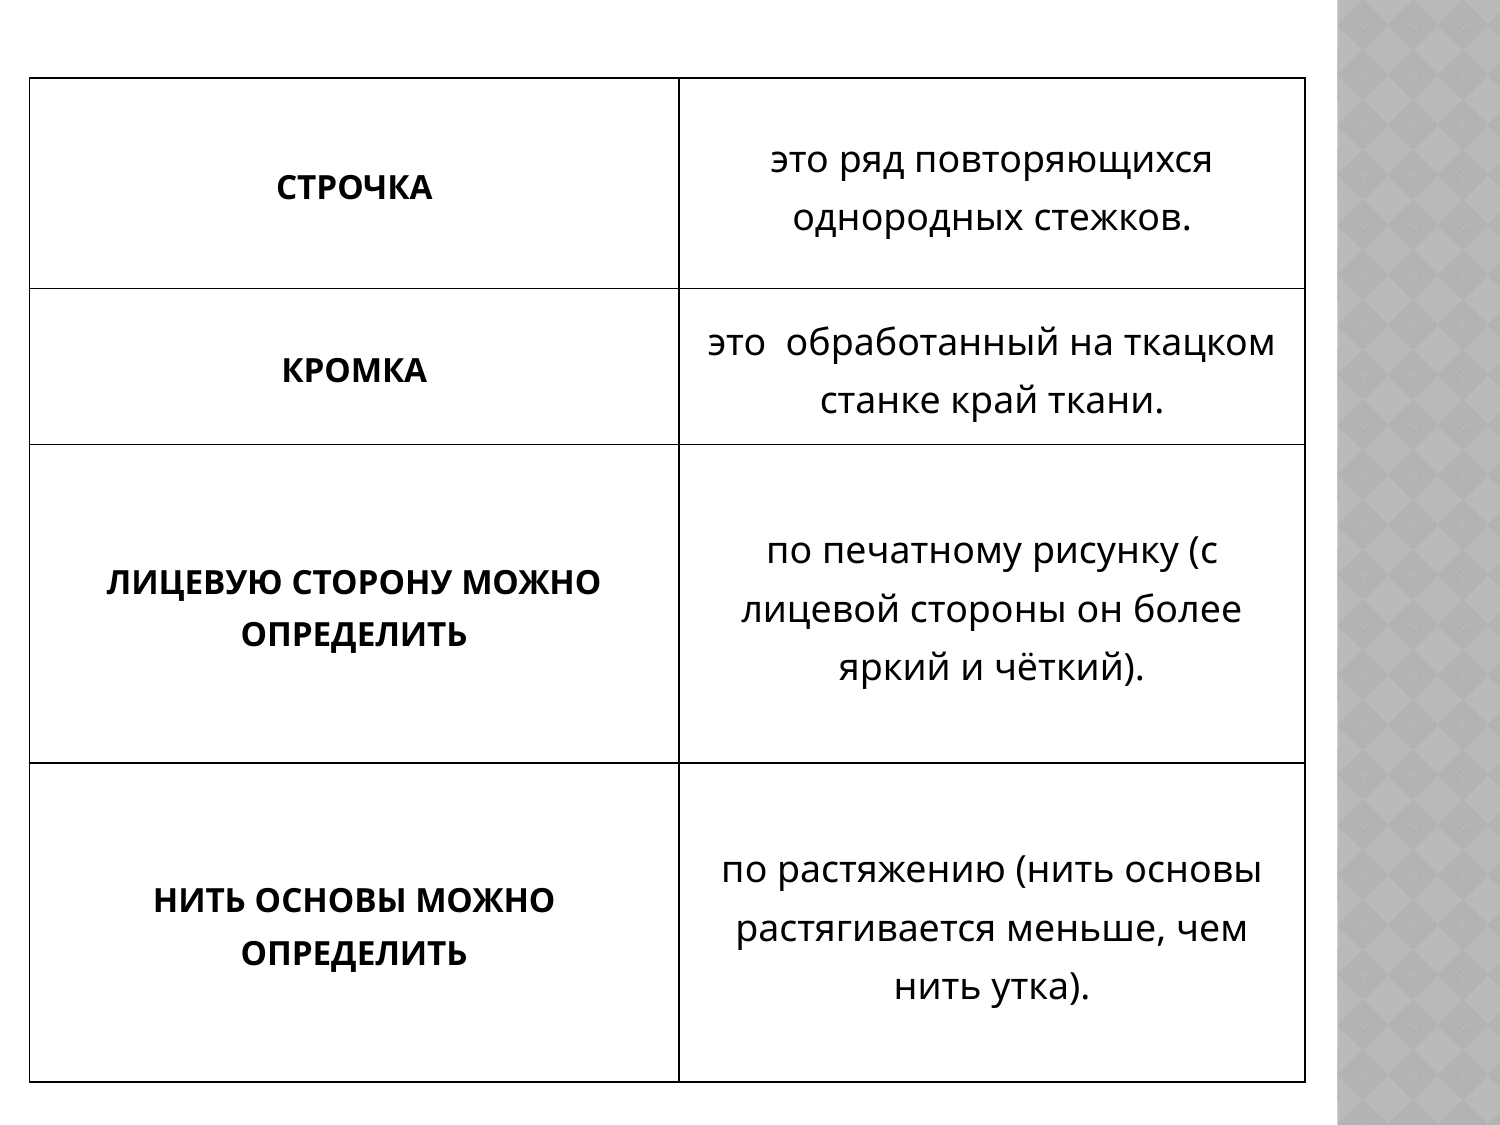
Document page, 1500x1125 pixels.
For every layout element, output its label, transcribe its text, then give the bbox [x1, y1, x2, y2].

table_cell ЛИЦЕВУЮ СТОРОНУ МОЖНО ОПРЕДЕЛИТЬ [30, 445, 678, 762]
table_cell НИТЬ ОСНОВЫ МОЖНО ОПРЕДЕЛИТЬ [30, 764, 678, 1081]
table_header это ряд повторяющихся однородных стежков. [680, 79, 1304, 288]
table_header СТРОЧКА [30, 79, 678, 288]
table_cell это обработанный на ткацком станке край ткани. [680, 289, 1304, 444]
table_cell по печатному рисунку (с лицевой стороны он более яркий и чёткий). [680, 445, 1304, 762]
table_cell по растяжению (нить основы растягивается меньше, чем нить утка). [680, 764, 1304, 1081]
table_cell КРОМКА [30, 289, 678, 444]
